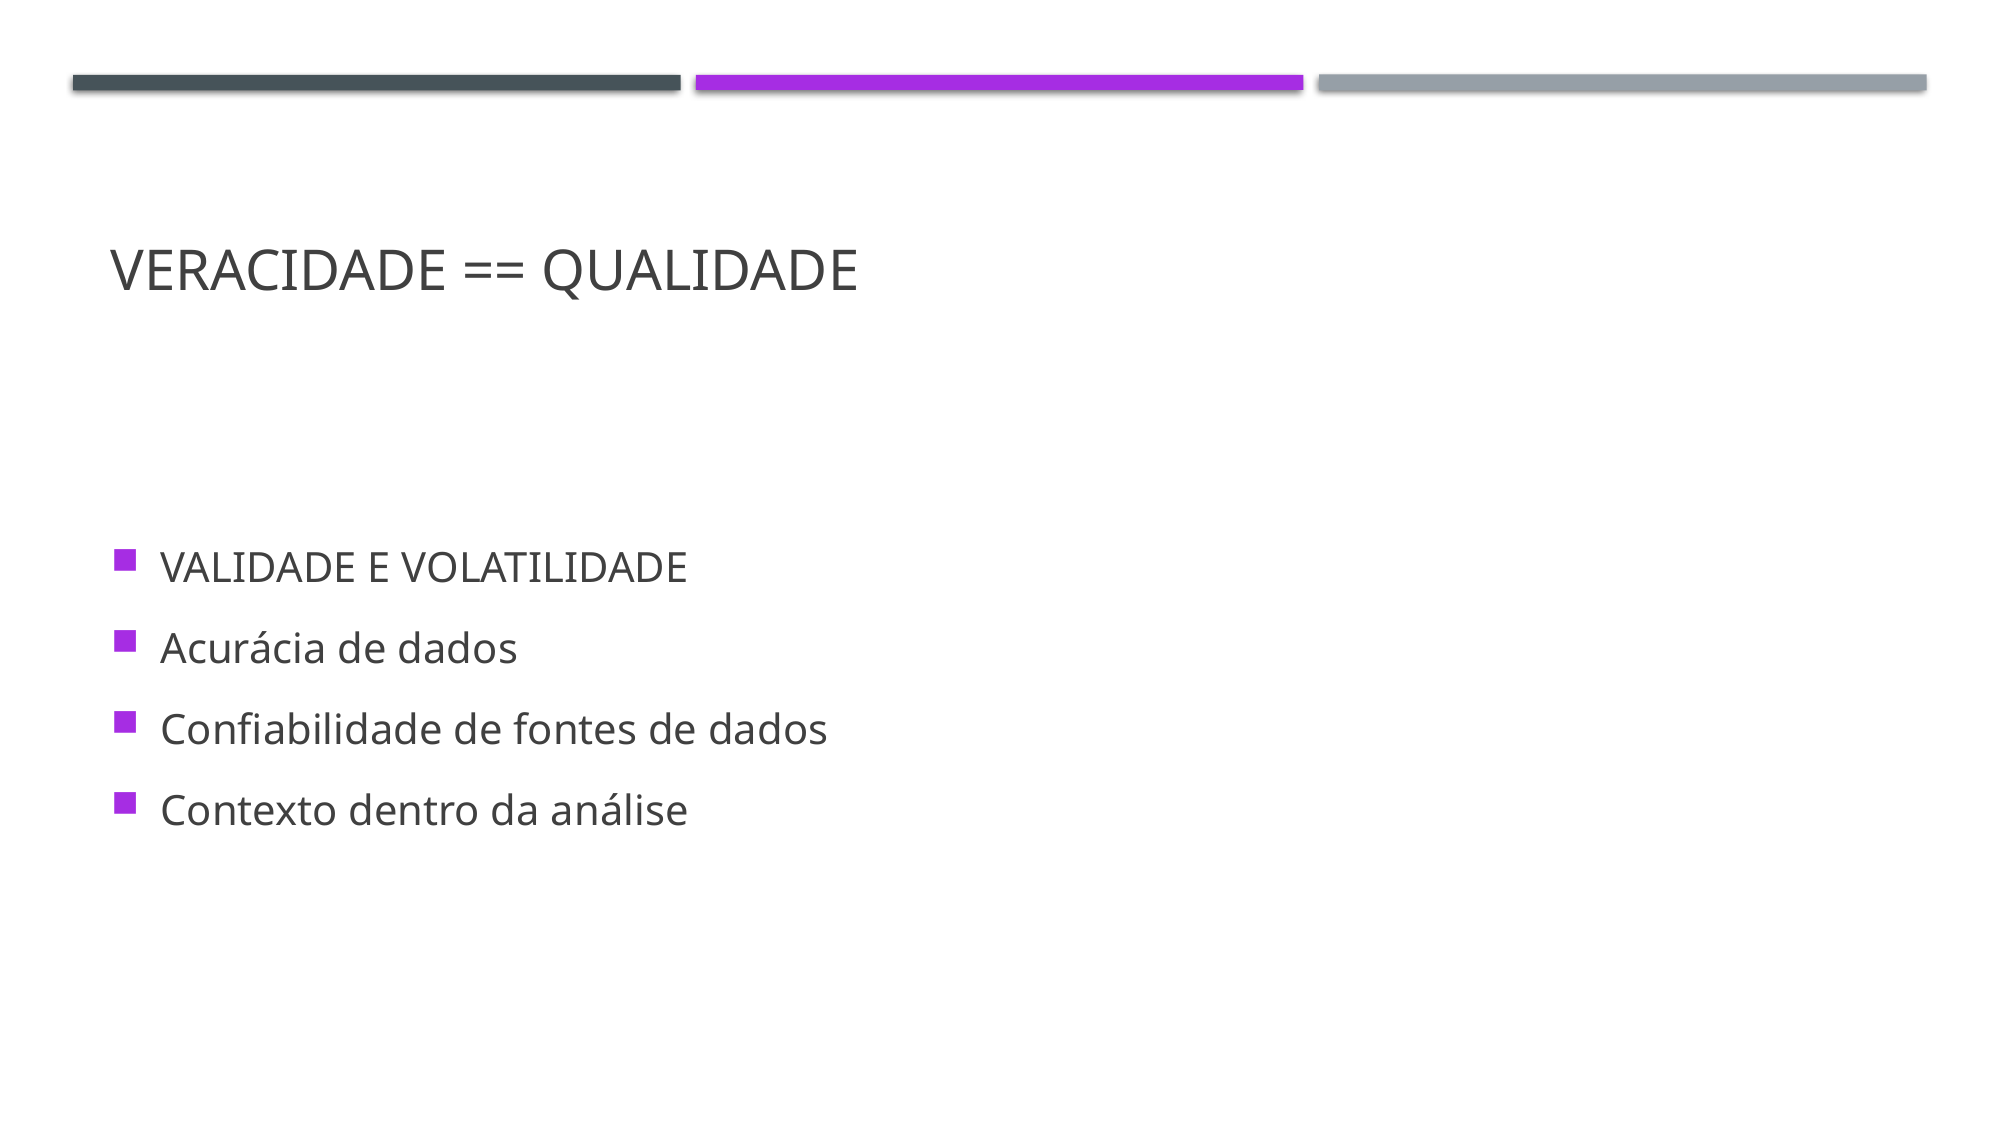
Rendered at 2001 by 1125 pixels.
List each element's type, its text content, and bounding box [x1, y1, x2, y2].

list VALIDADE E VOLATILIDADE Acurácia de dados Confiabilidade de fontes de dados Contexto dentro da análise [95, 383, 1905, 981]
title VERACIDADE == QUALIDADE [95, 115, 1905, 311]
